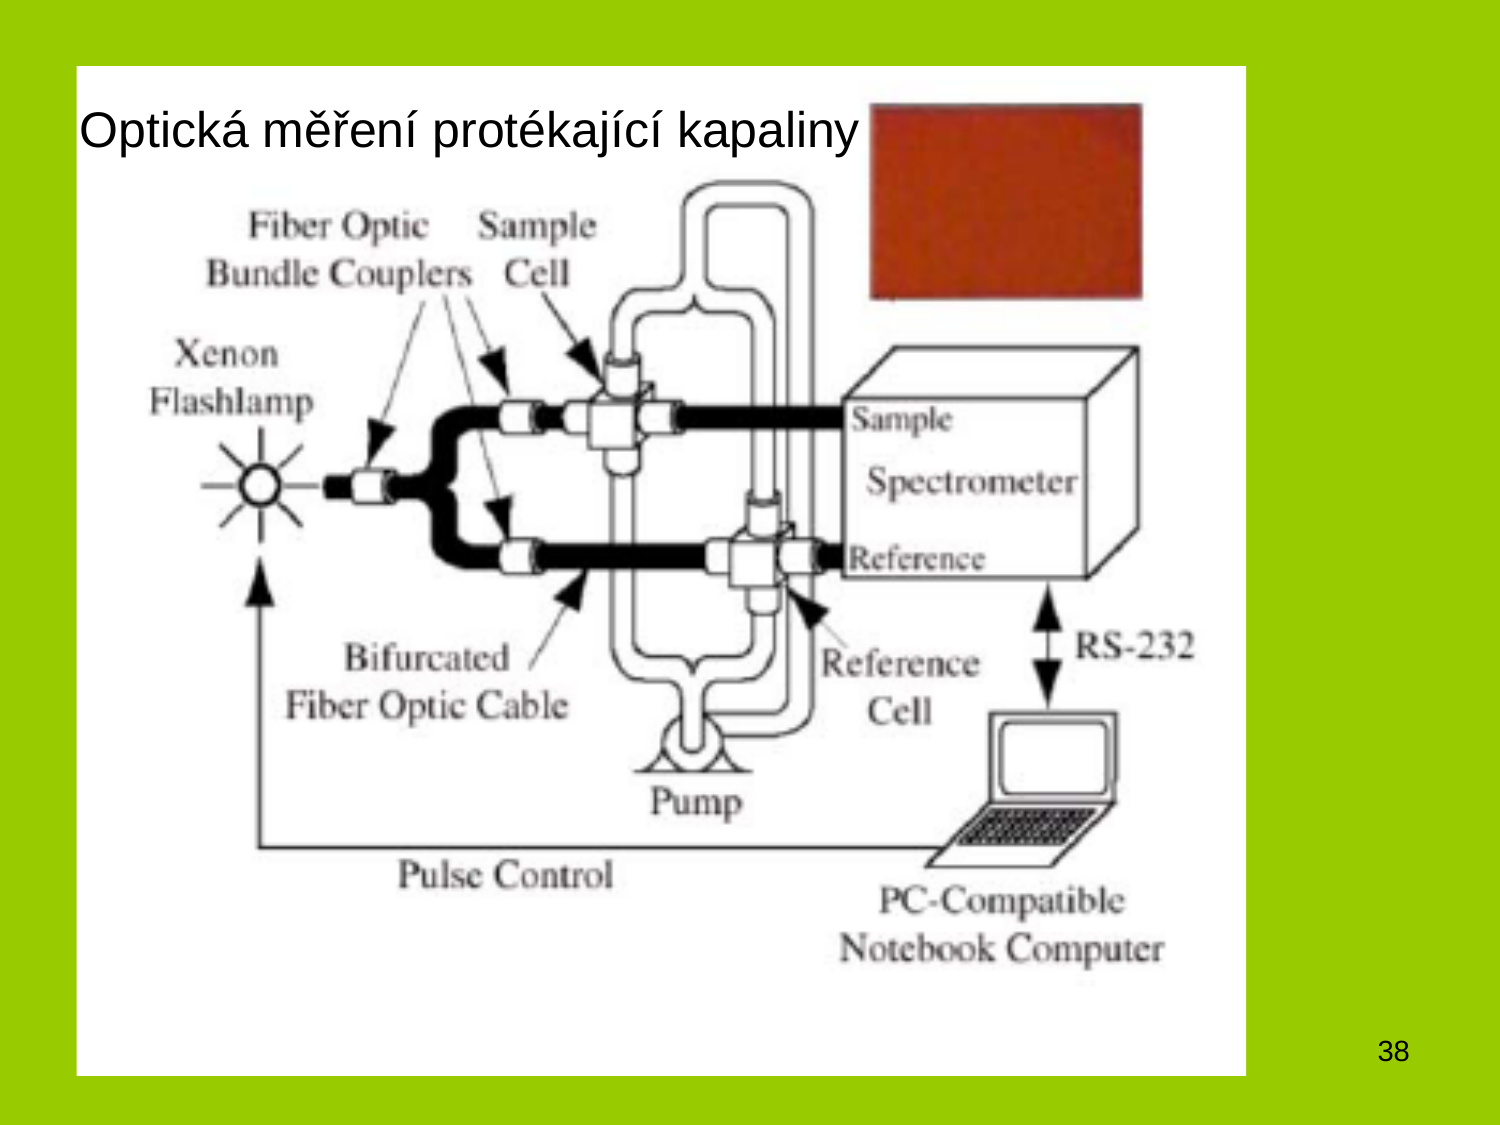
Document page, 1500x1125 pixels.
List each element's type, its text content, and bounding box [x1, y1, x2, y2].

picture [76, 66, 1247, 1077]
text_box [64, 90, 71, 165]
slide_number 38 [1074, 1024, 1426, 1103]
